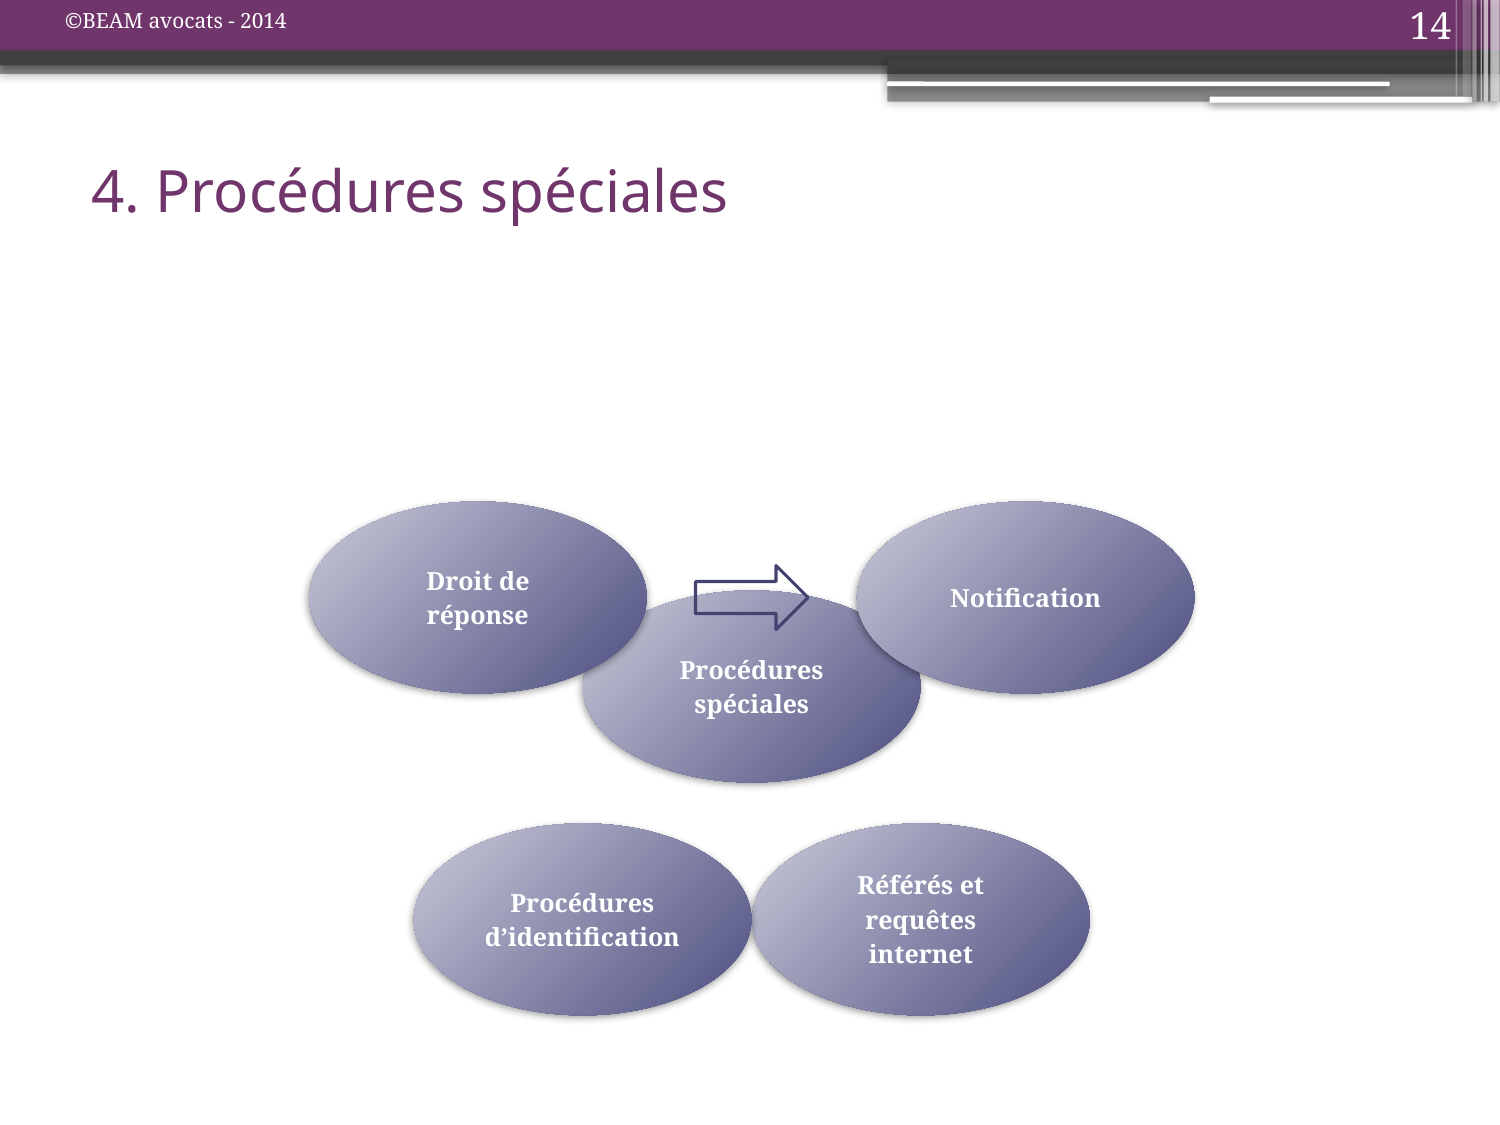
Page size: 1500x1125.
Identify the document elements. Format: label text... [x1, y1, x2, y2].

title 4. Procédures spéciales [76, 101, 1427, 277]
footer ©BEAM avocats - 2014 [0, 0, 302, 67]
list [76, 302, 1427, 1071]
slide_number 14 [1341, 0, 1466, 61]
